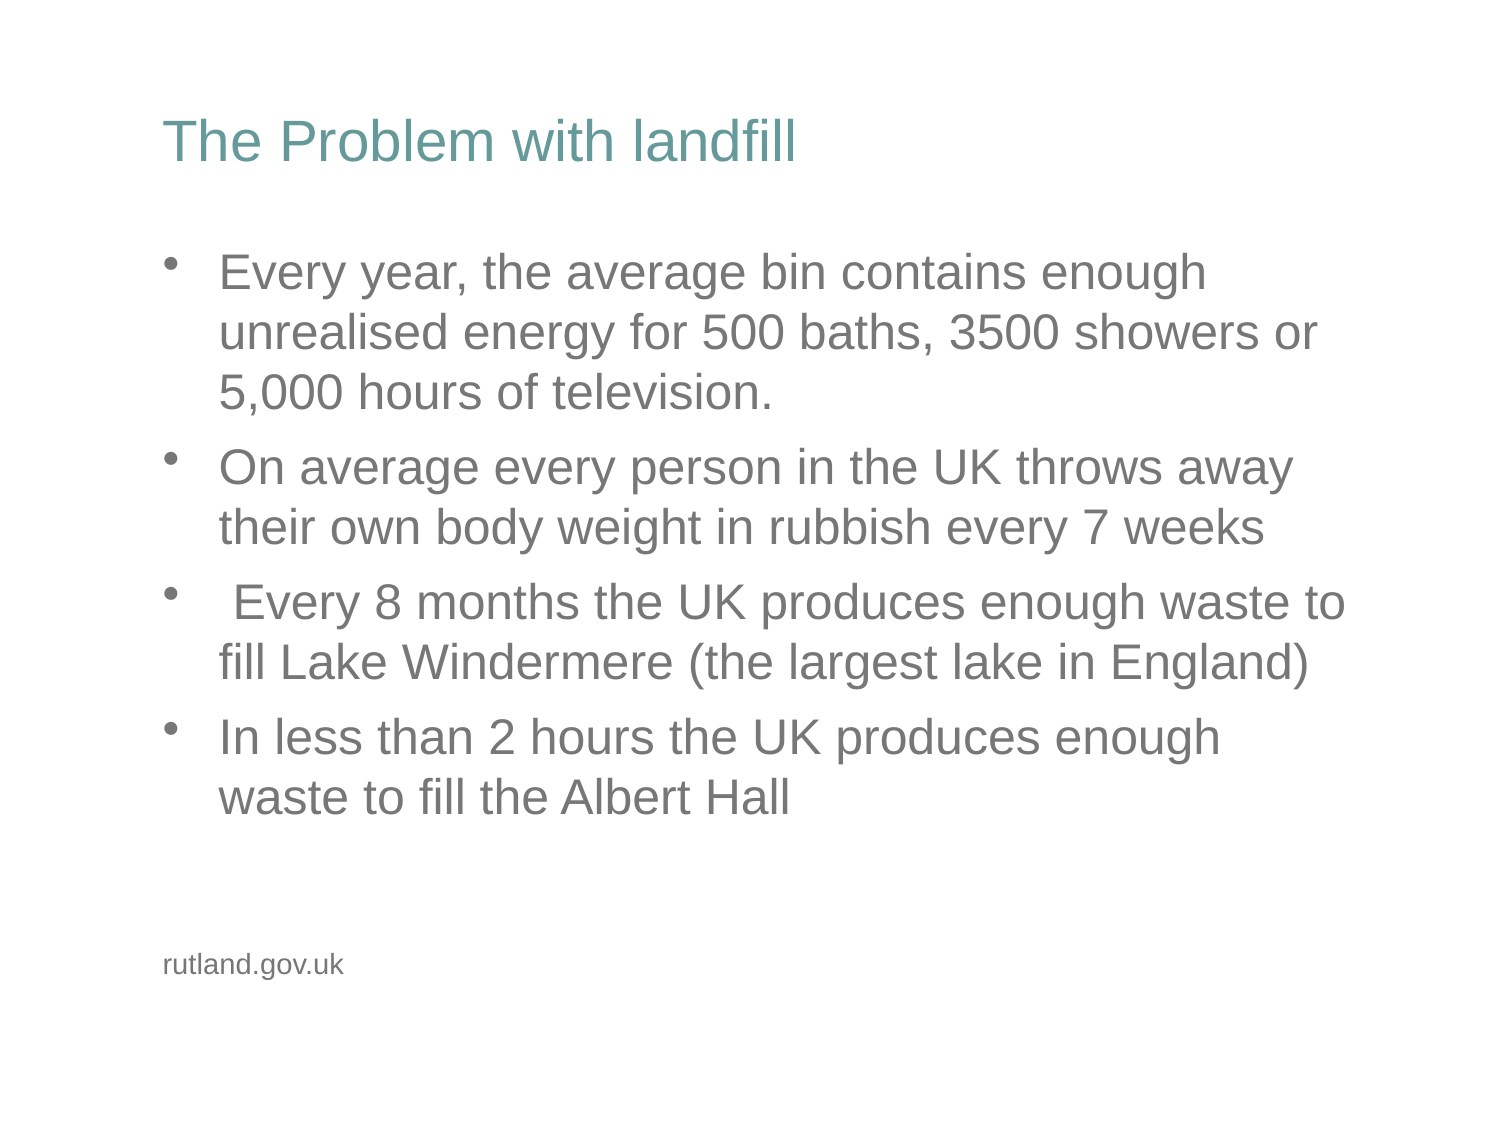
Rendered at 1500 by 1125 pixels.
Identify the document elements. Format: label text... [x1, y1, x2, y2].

list Every year, the average bin contains enough unrealised energy for 500 baths, 3500 showers or 5,000 hours of television. On average every person in the UK throws away their own body weight in rubbish every 7 weeks Every 8 months the UK produces enough waste to fill Lake Windermere (the largest lake in England) In less than 2 hours the UK produces enough waste to fill the Albert Hall rutland.gov.uk [147, 231, 1376, 929]
title The Problem with landfill [147, 95, 1417, 232]
